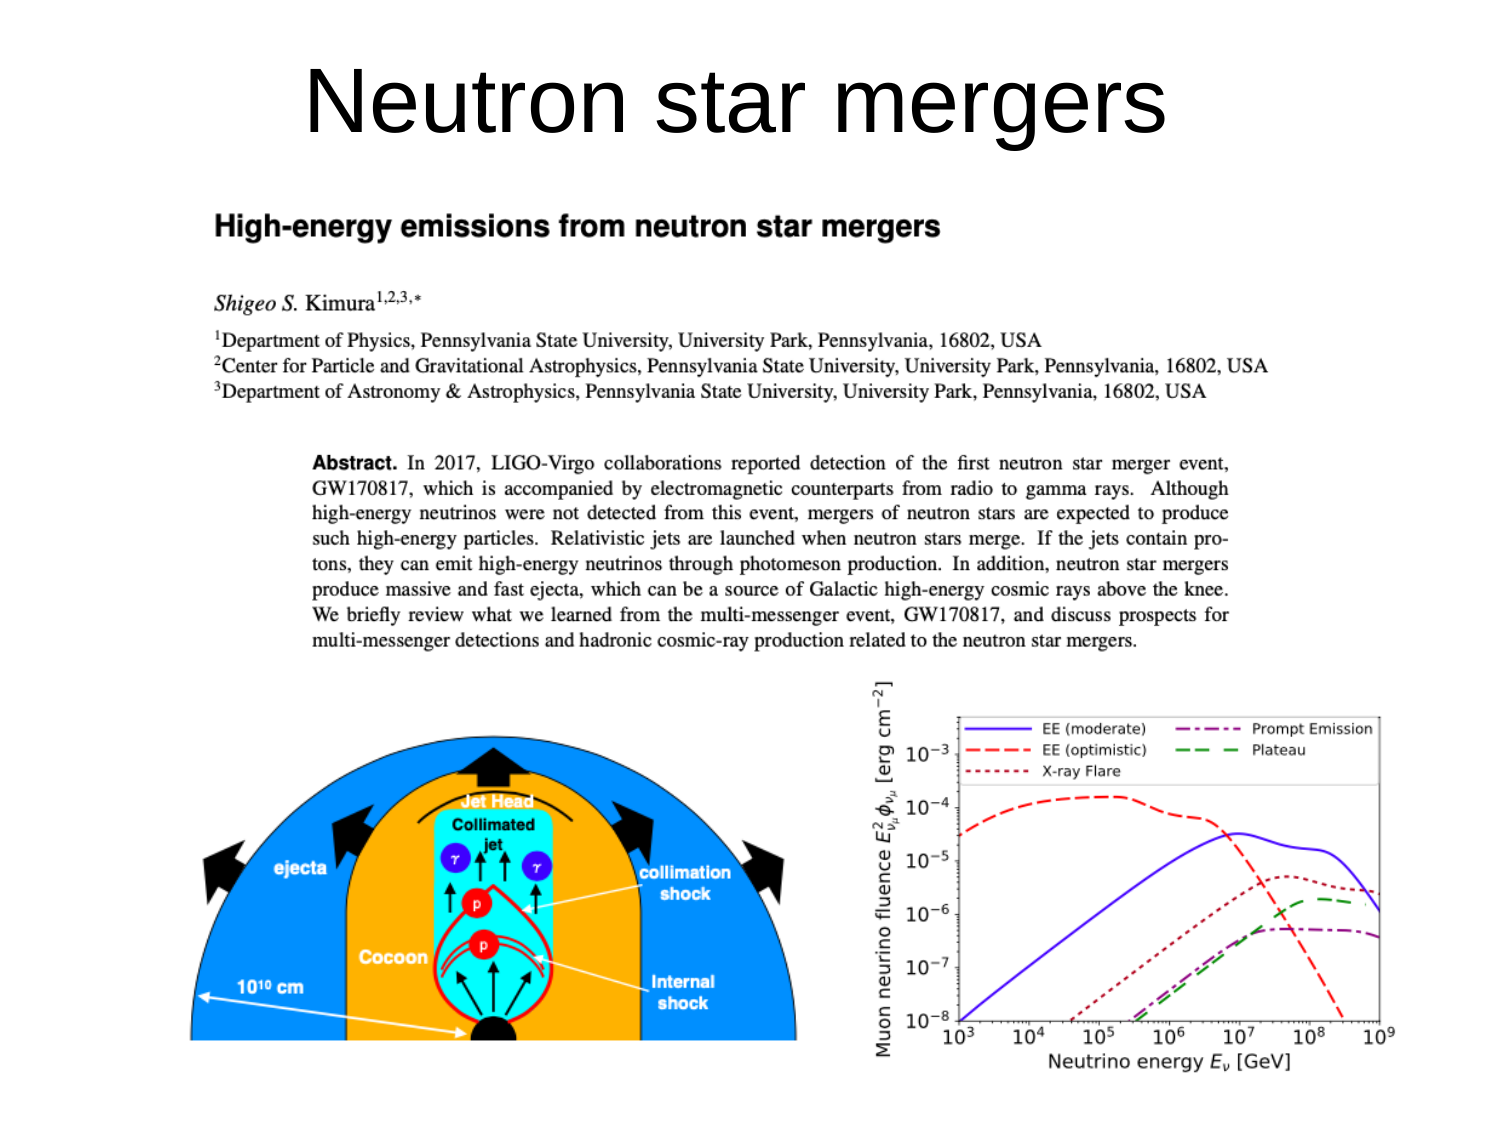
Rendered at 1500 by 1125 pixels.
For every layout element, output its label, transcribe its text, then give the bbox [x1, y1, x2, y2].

picture [146, 165, 1424, 1100]
title Neutron star mergers [75, 45, 1424, 166]
